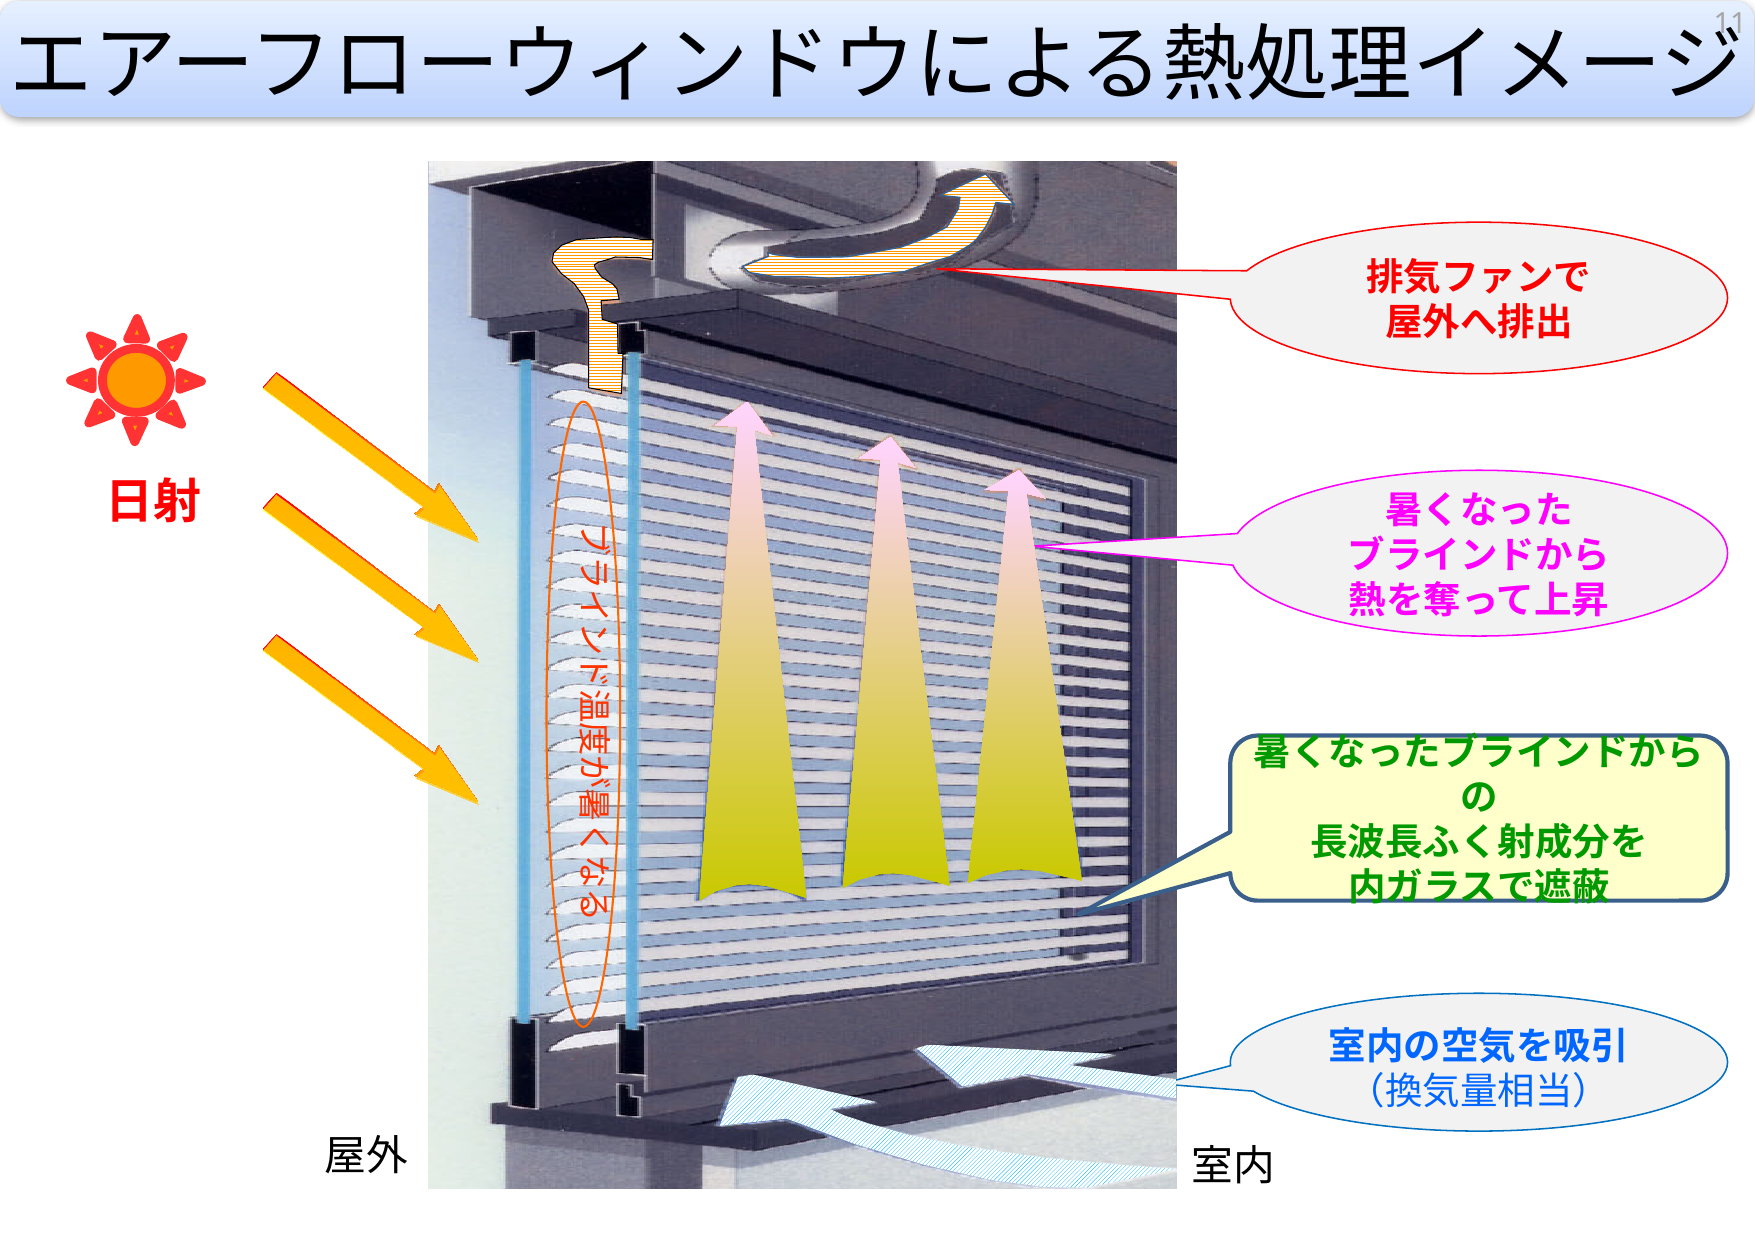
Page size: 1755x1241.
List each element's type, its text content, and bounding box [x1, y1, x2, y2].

text_box [260, 492, 423, 643]
picture [428, 159, 1177, 1189]
text_box [260, 372, 423, 522]
slide_number 11 [1696, 4, 1747, 40]
text_box 室内 [1176, 1131, 1291, 1196]
text_box [260, 634, 423, 784]
text_box 暑くなった ブラインドから 熱を奪って上昇 [1181, 470, 1728, 637]
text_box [546, 401, 624, 1028]
text_box 室内の空気を吸引 （換気量相当） [1181, 993, 1728, 1132]
text_box 暑くなったブラインドからの 長波長ふく射成分を 内ガラスで遮蔽 [1181, 733, 1730, 903]
title エアーフローウィンドウによる熱処理イメージ [0, 0, 1755, 119]
text_box 屋外 [310, 1121, 423, 1187]
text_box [70, 318, 202, 442]
text_box 排気ファンで 屋外へ排出 [1181, 222, 1728, 374]
text_box 日射 [70, 461, 237, 537]
